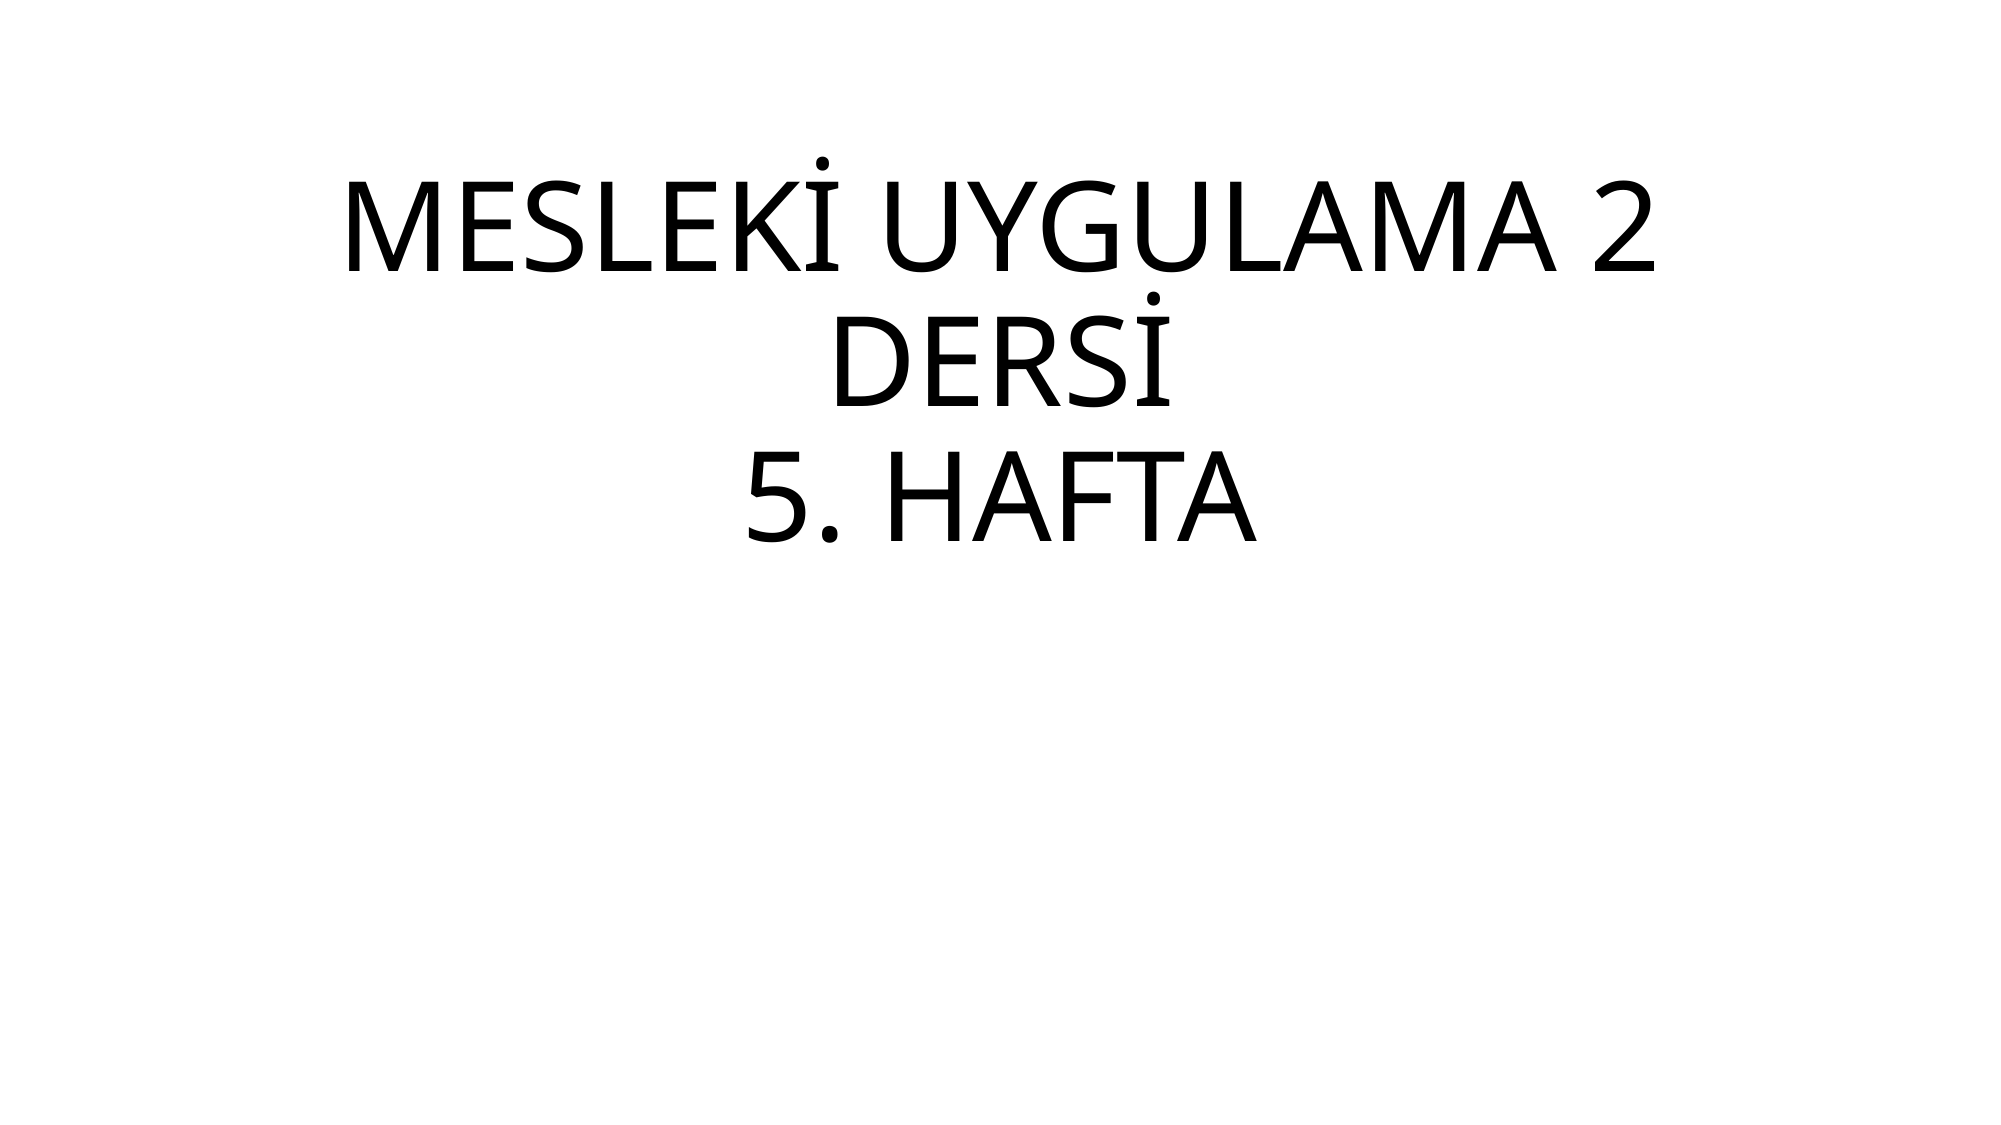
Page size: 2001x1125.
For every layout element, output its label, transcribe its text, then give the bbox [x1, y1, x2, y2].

title MESLEKİ UYGULAMA 2 DERSİ 5. HAFTA [249, 184, 1750, 576]
